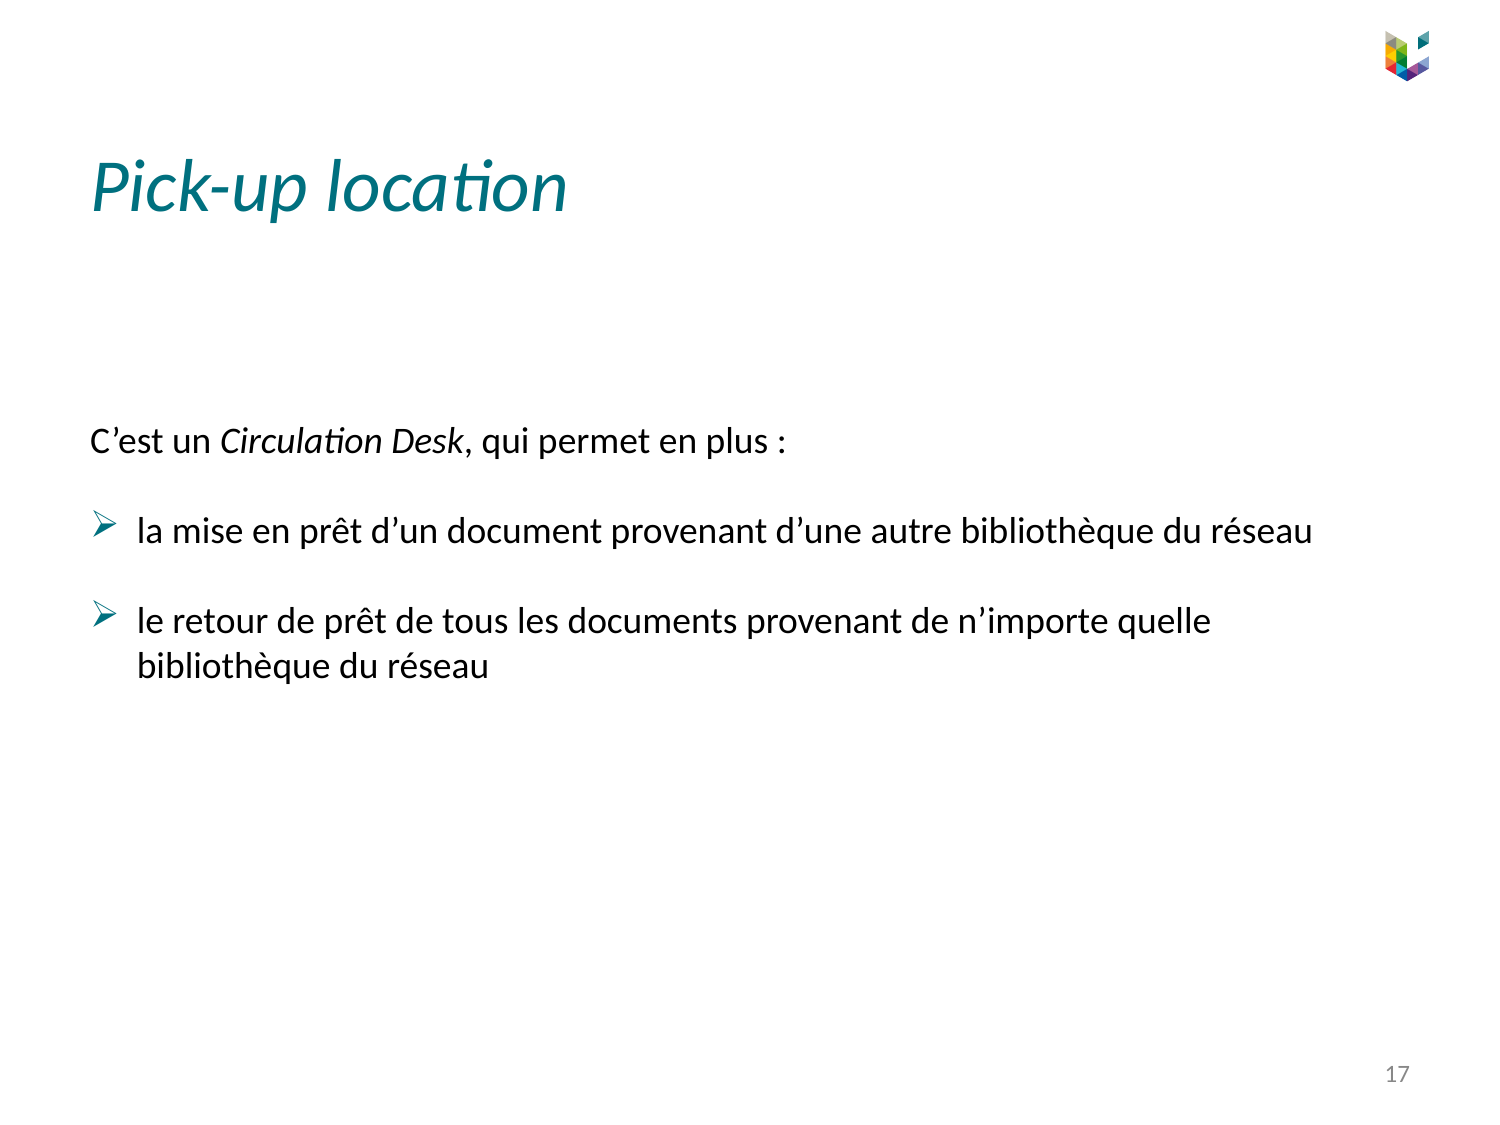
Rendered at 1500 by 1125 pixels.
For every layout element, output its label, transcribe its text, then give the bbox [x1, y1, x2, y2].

text_box C’est un Circulation Desk, qui permet en plus : la mise en prêt d’un document provenant d’une autre bibliothèque du réseau le retour de prêt de tous les documents provenant de n’importe quelle bibliothèque du réseau [75, 409, 1425, 739]
picture [1366, 11, 1448, 101]
text_box Pick-up location [74, 130, 1425, 233]
slide_number 17 [1074, 1042, 1425, 1103]
